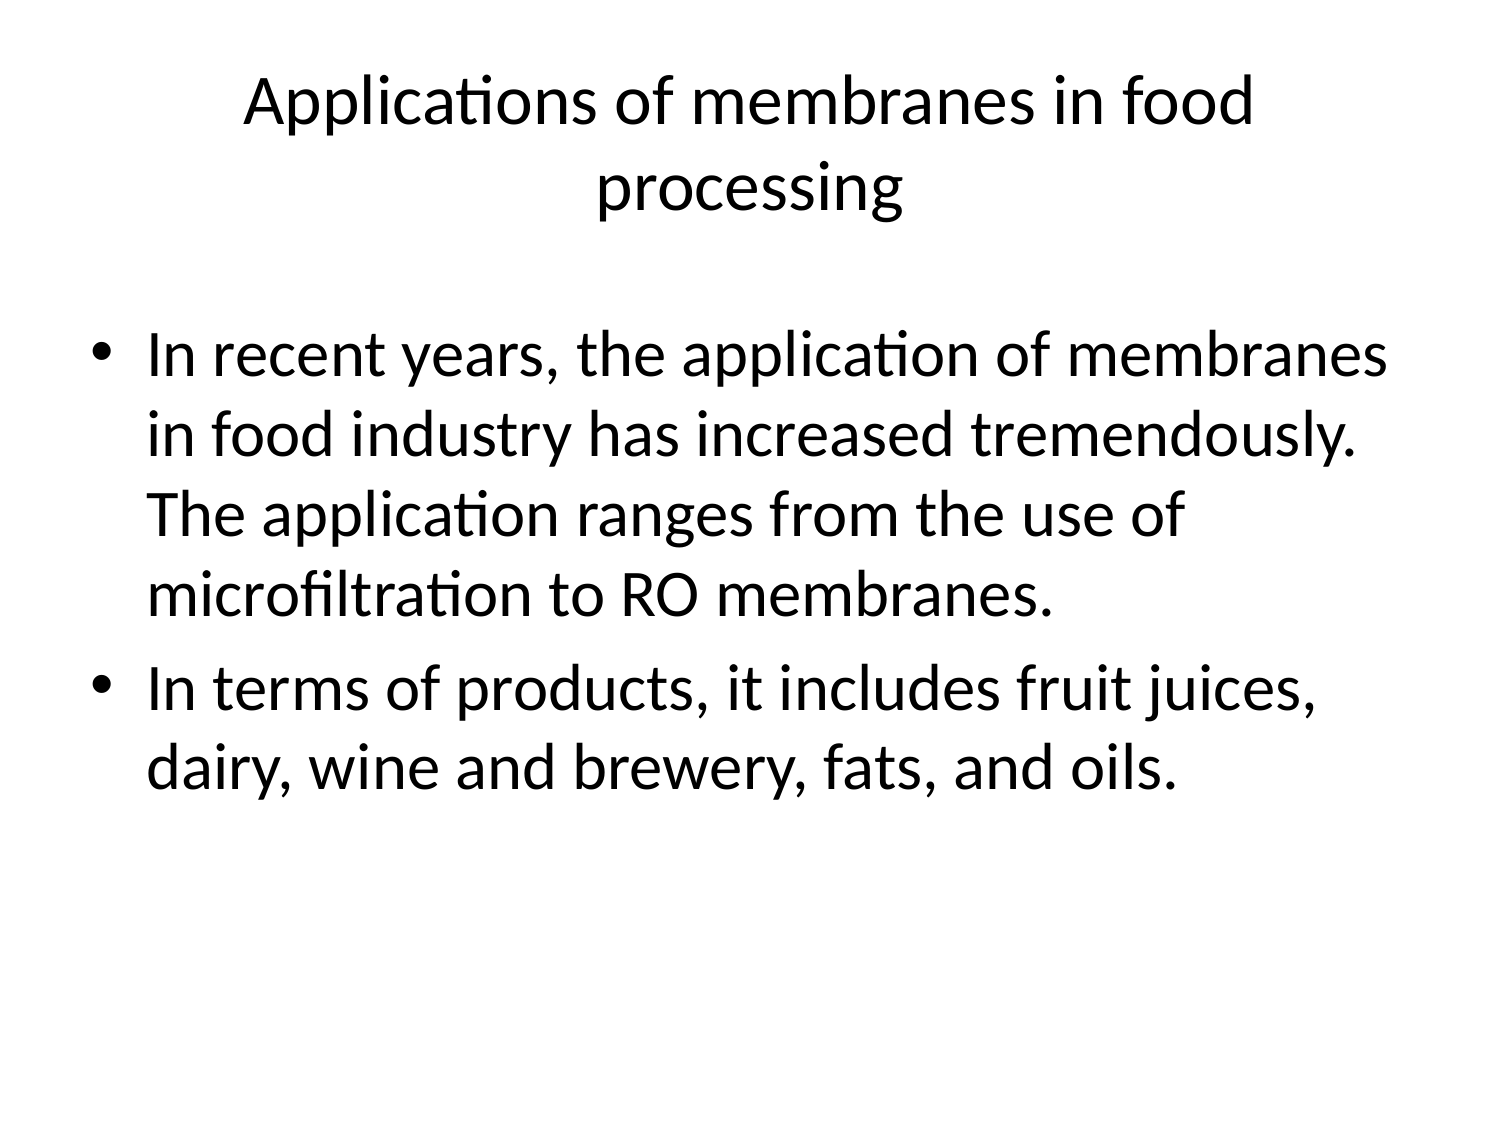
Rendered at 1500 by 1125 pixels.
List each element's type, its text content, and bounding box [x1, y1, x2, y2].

list In recent years, the application of membranes in food industry has increased tremendously. The application ranges from the use of microfiltration to RO membranes. In terms of products, it includes fruit juices, dairy, wine and brewery, fats, and oils. [75, 302, 1425, 929]
title Applications of membranes in food processing [75, 45, 1425, 233]
